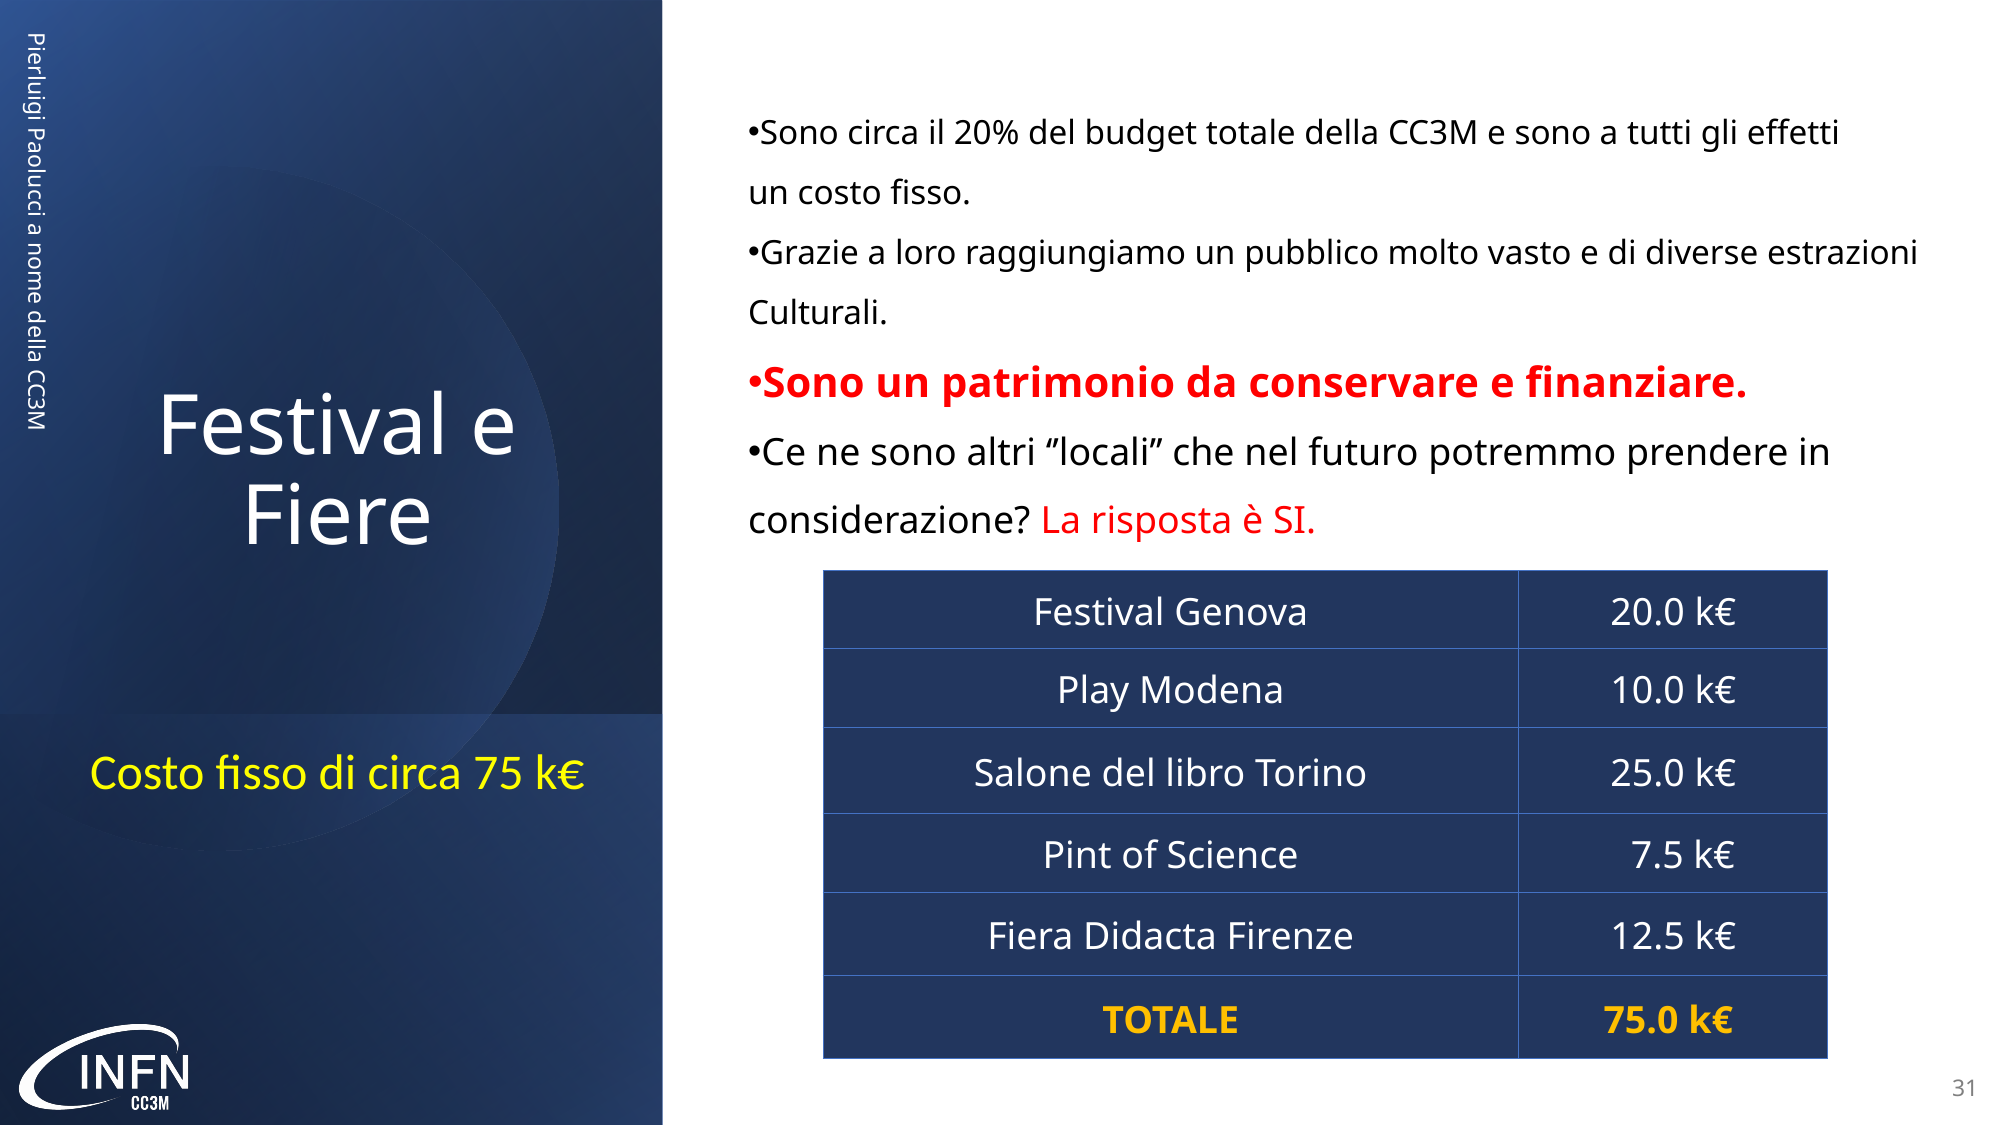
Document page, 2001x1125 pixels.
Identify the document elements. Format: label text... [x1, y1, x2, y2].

table_header Festival Genova [824, 571, 1518, 648]
table_cell Play Modena [824, 649, 1518, 727]
table_cell Fiera Didacta Firenze [824, 893, 1518, 975]
table_header 20.0 k€ [1519, 571, 1827, 648]
picture [0, 1019, 230, 1124]
text_box Sono circa il 20% del budget totale della CC3M e sono a tutti gli effetti un costo fisso. Grazie a loro raggiungiamo un pubblico molto vasto e di diverse estrazioni Culturali. Sono un patrimonio da conservare e finanziare. Ce ne sono altri ‘’locali’’ che nel futuro potremmo prendere in considerazione? La risposta è SI. [681, 83, 1982, 549]
table_cell TOTALE [824, 976, 1518, 1058]
table_cell Salone del libro Torino [824, 728, 1518, 813]
text_box Costo fisso di circa 75 k€ [75, 727, 601, 808]
slide_number 31 [1920, 1058, 1994, 1119]
table_cell 7.5 k€ [1519, 814, 1827, 892]
table_cell Pint of Science [824, 814, 1518, 892]
table_cell 12.5 k€ [1519, 893, 1827, 975]
text_box [663, 0, 2000, 1125]
table_cell 10.0 k€ [1519, 649, 1827, 727]
table_cell 75.0 k€ [1519, 976, 1827, 1058]
text_box [0, 0, 663, 1125]
table_cell 25.0 k€ [1519, 728, 1827, 813]
title Festival e Fiere [68, 276, 608, 670]
footer Pierluigi Paolucci a nome della CC3M [7, 17, 68, 693]
